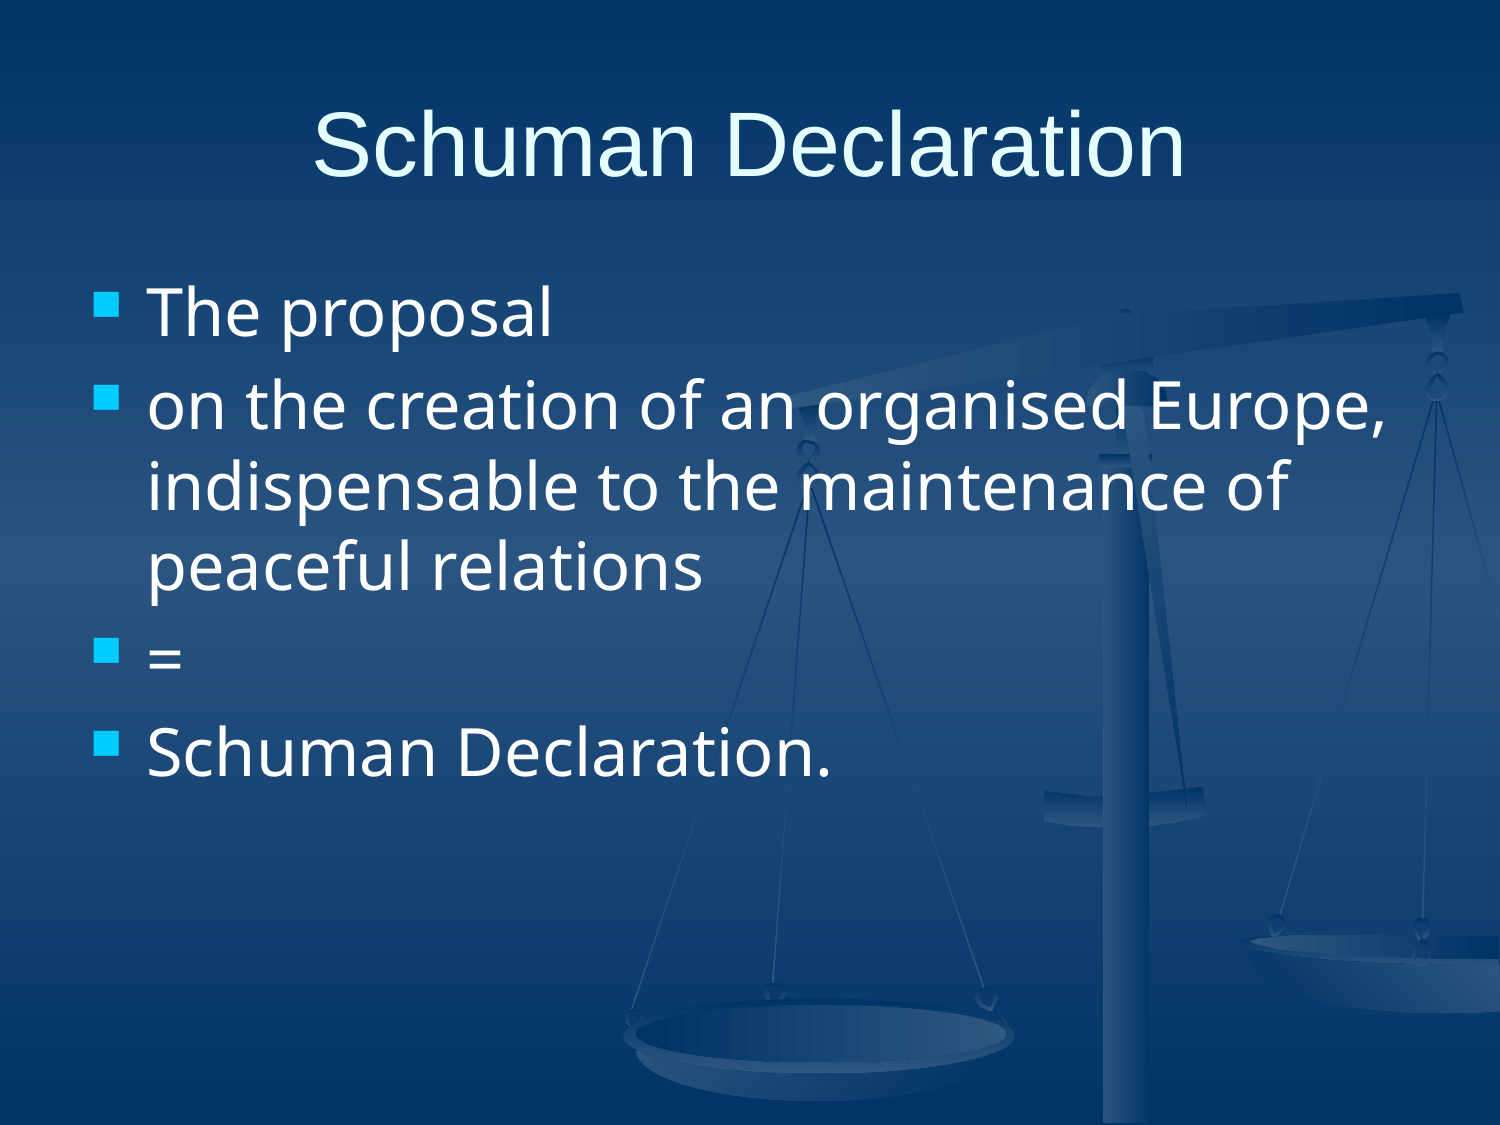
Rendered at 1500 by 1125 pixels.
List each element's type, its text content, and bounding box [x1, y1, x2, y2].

title Schuman Declaration [75, 45, 1425, 234]
list The proposal on the creation of an organised Europe, indispensable to the maintenance of peaceful relations = Schuman Declaration. [75, 262, 1425, 1006]
